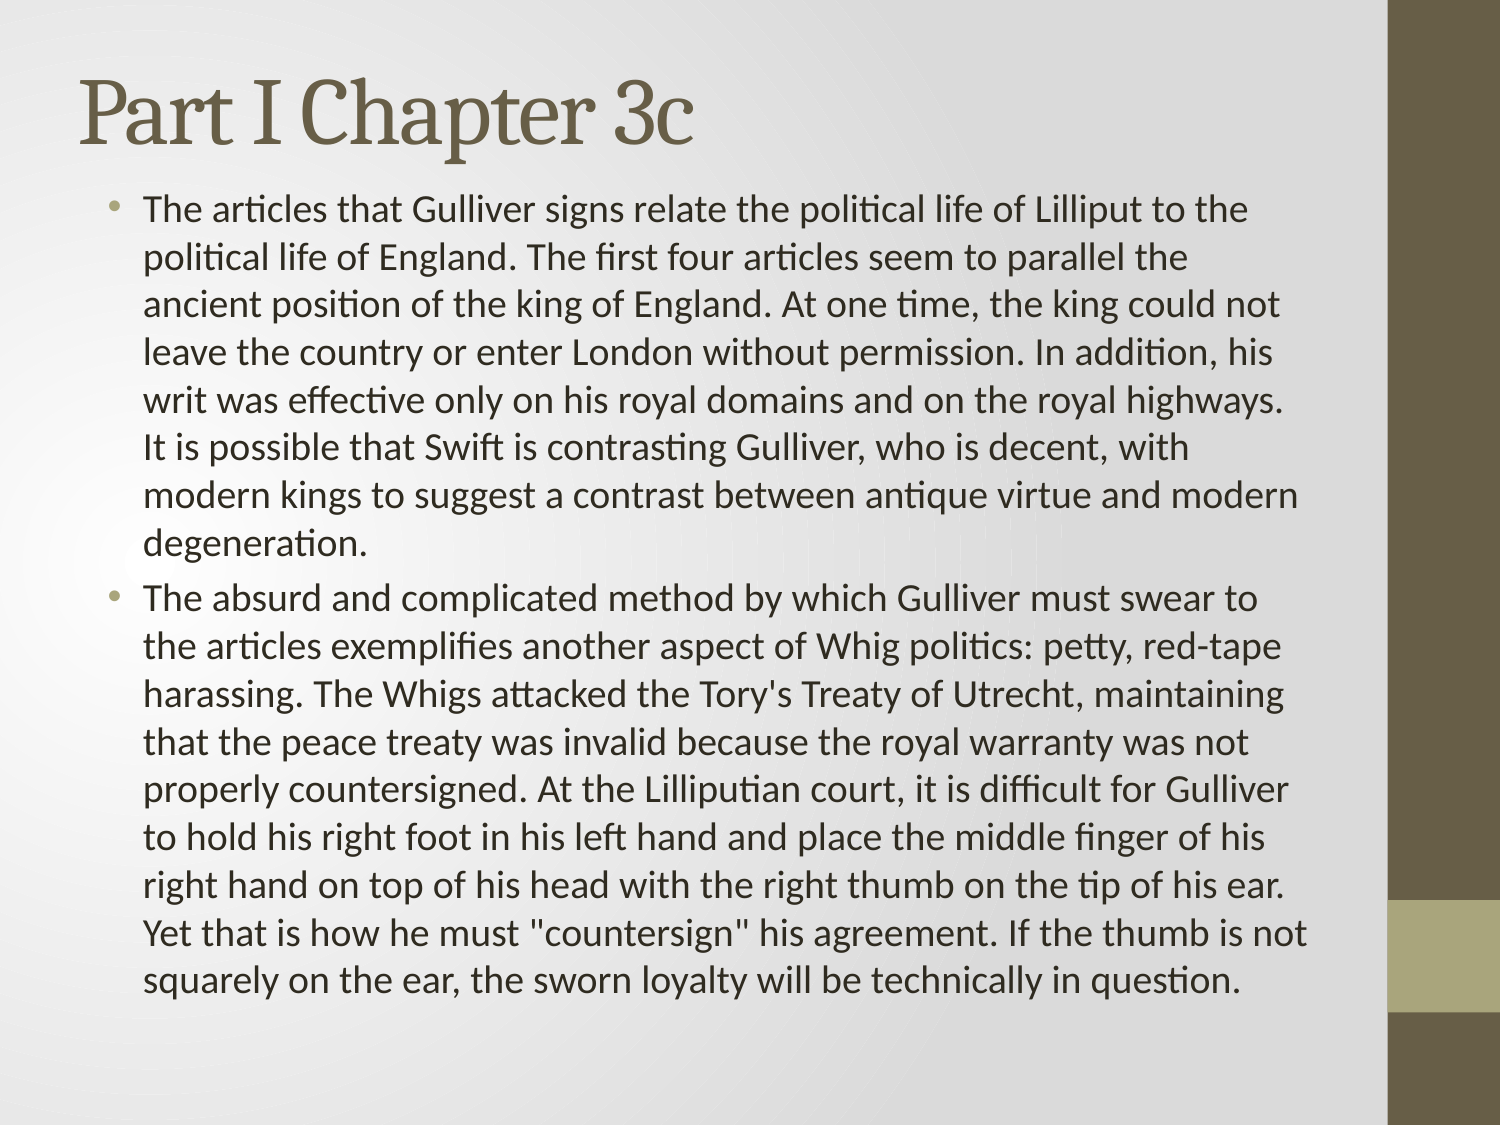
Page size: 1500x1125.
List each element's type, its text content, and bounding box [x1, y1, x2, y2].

list The articles that Gulliver signs relate the political life of Lilliput to the political life of England. The first four articles seem to parallel the ancient position of the king of England. At one time, the king could not leave the country or enter London without permission. In addition, his writ was effective only on his royal domains and on the royal highways. It is possible that Swift is contrasting Gulliver, who is decent, with modern kings to suggest a contrast between antique virtue and modern degeneration. The absurd and complicated method by which Gulliver must swear to the articles exemplifies another aspect of Whig politics: petty, red-tape harassing. The Whigs attacked the Tory's Treaty of Utrecht, maintaining that the peace treaty was invalid because the royal warranty was not properly countersigned. At the Lilliputian court, it is difficult for Gulliver to hold his right foot in his left hand and place the middle finger of his right hand on top of his head with the right thumb on the tip of his ear. Yet that is how he must "countersign" his agreement. If the thumb is not squarely on the ear, the sworn loyalty will be technically in question. [75, 174, 1325, 1050]
title Part I Chapter 3c [62, 12, 1313, 200]
